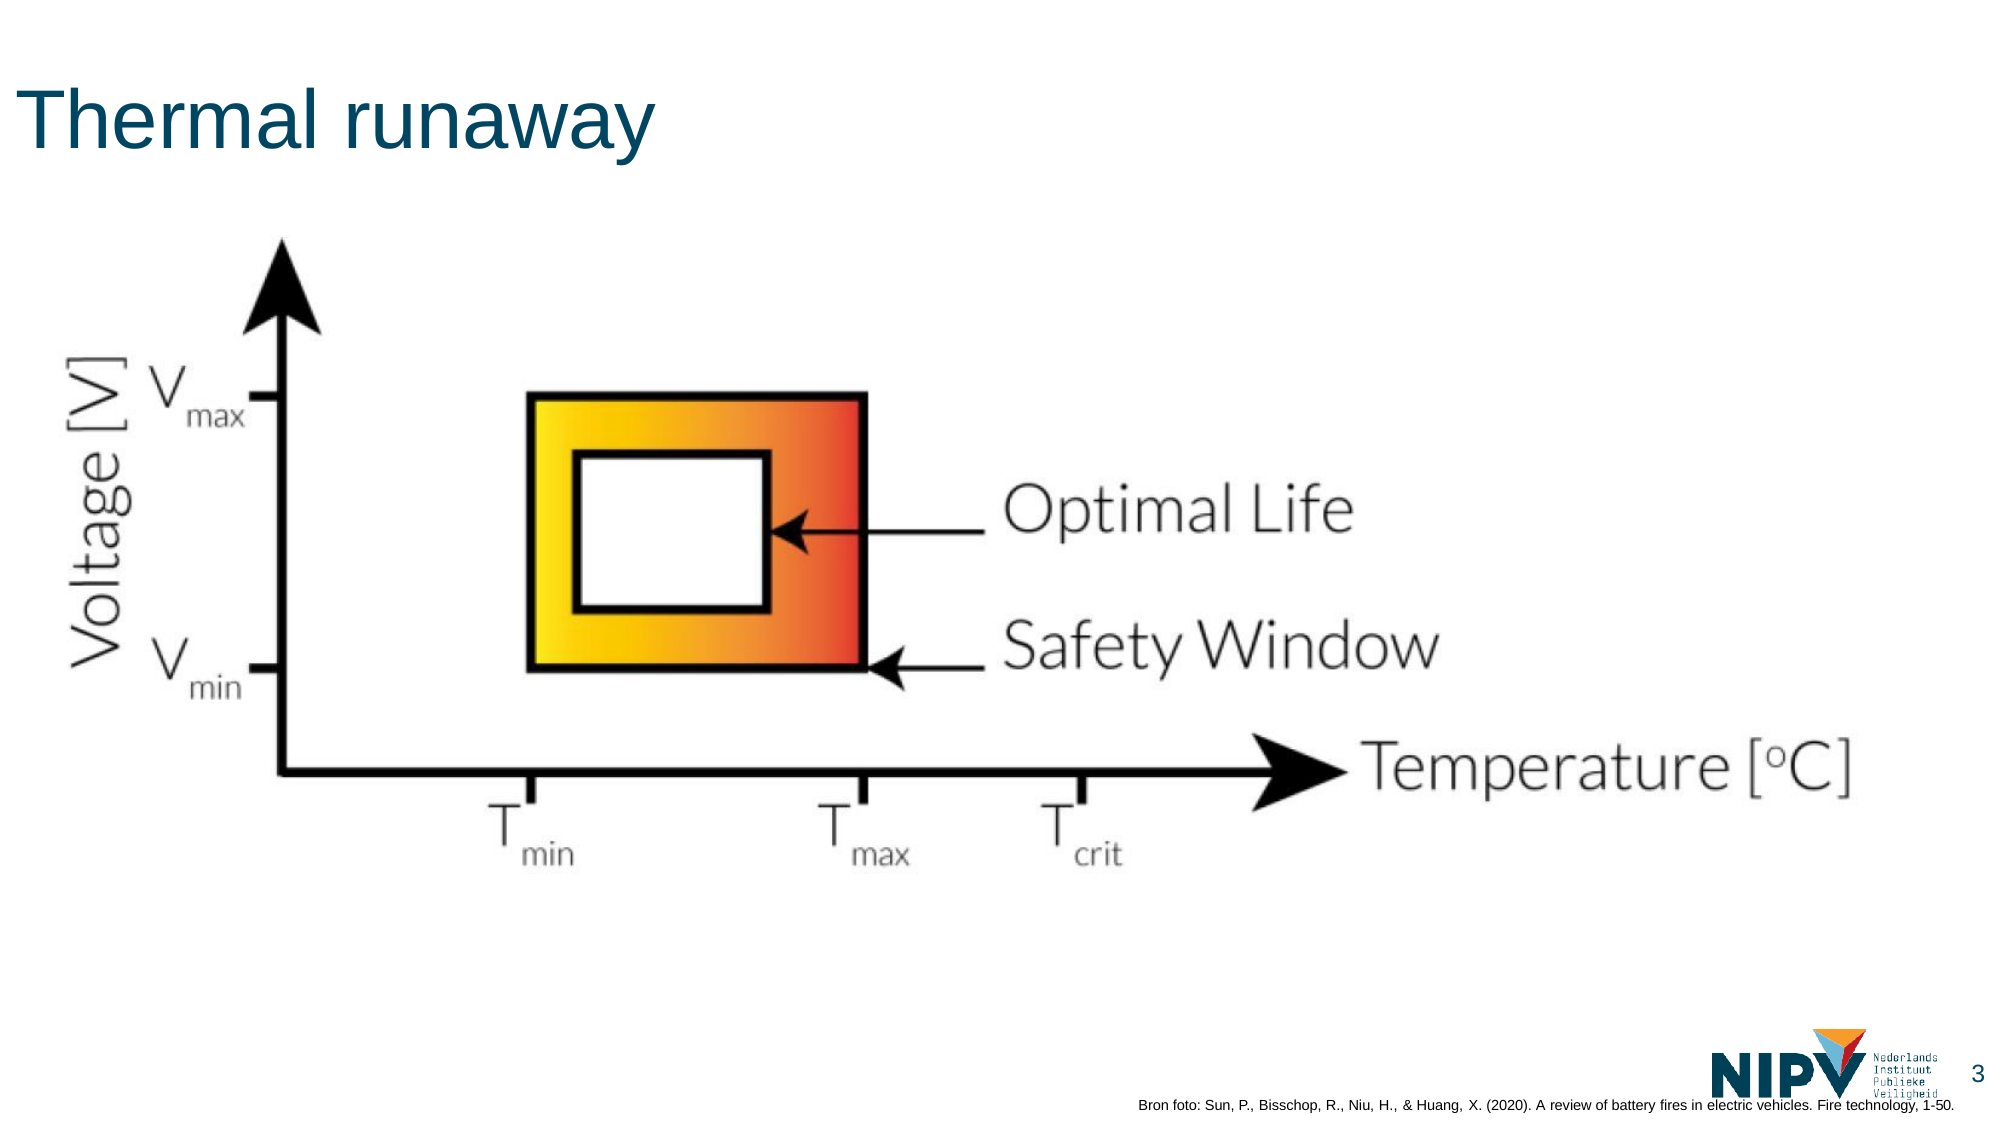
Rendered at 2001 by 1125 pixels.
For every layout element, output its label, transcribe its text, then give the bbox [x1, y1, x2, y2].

picture [57, 234, 1858, 874]
text_box Bron foto: Sun, P., Bisschop, R., Niu, H., & Huang, X. (2020). A review of battery fires in electric vehicles. Fire technology, 1-50. [1136, 1093, 1968, 1114]
picture [1712, 1029, 1937, 1101]
title Thermal runaway [12, 63, 664, 254]
text_box 3 [1969, 1055, 1988, 1088]
